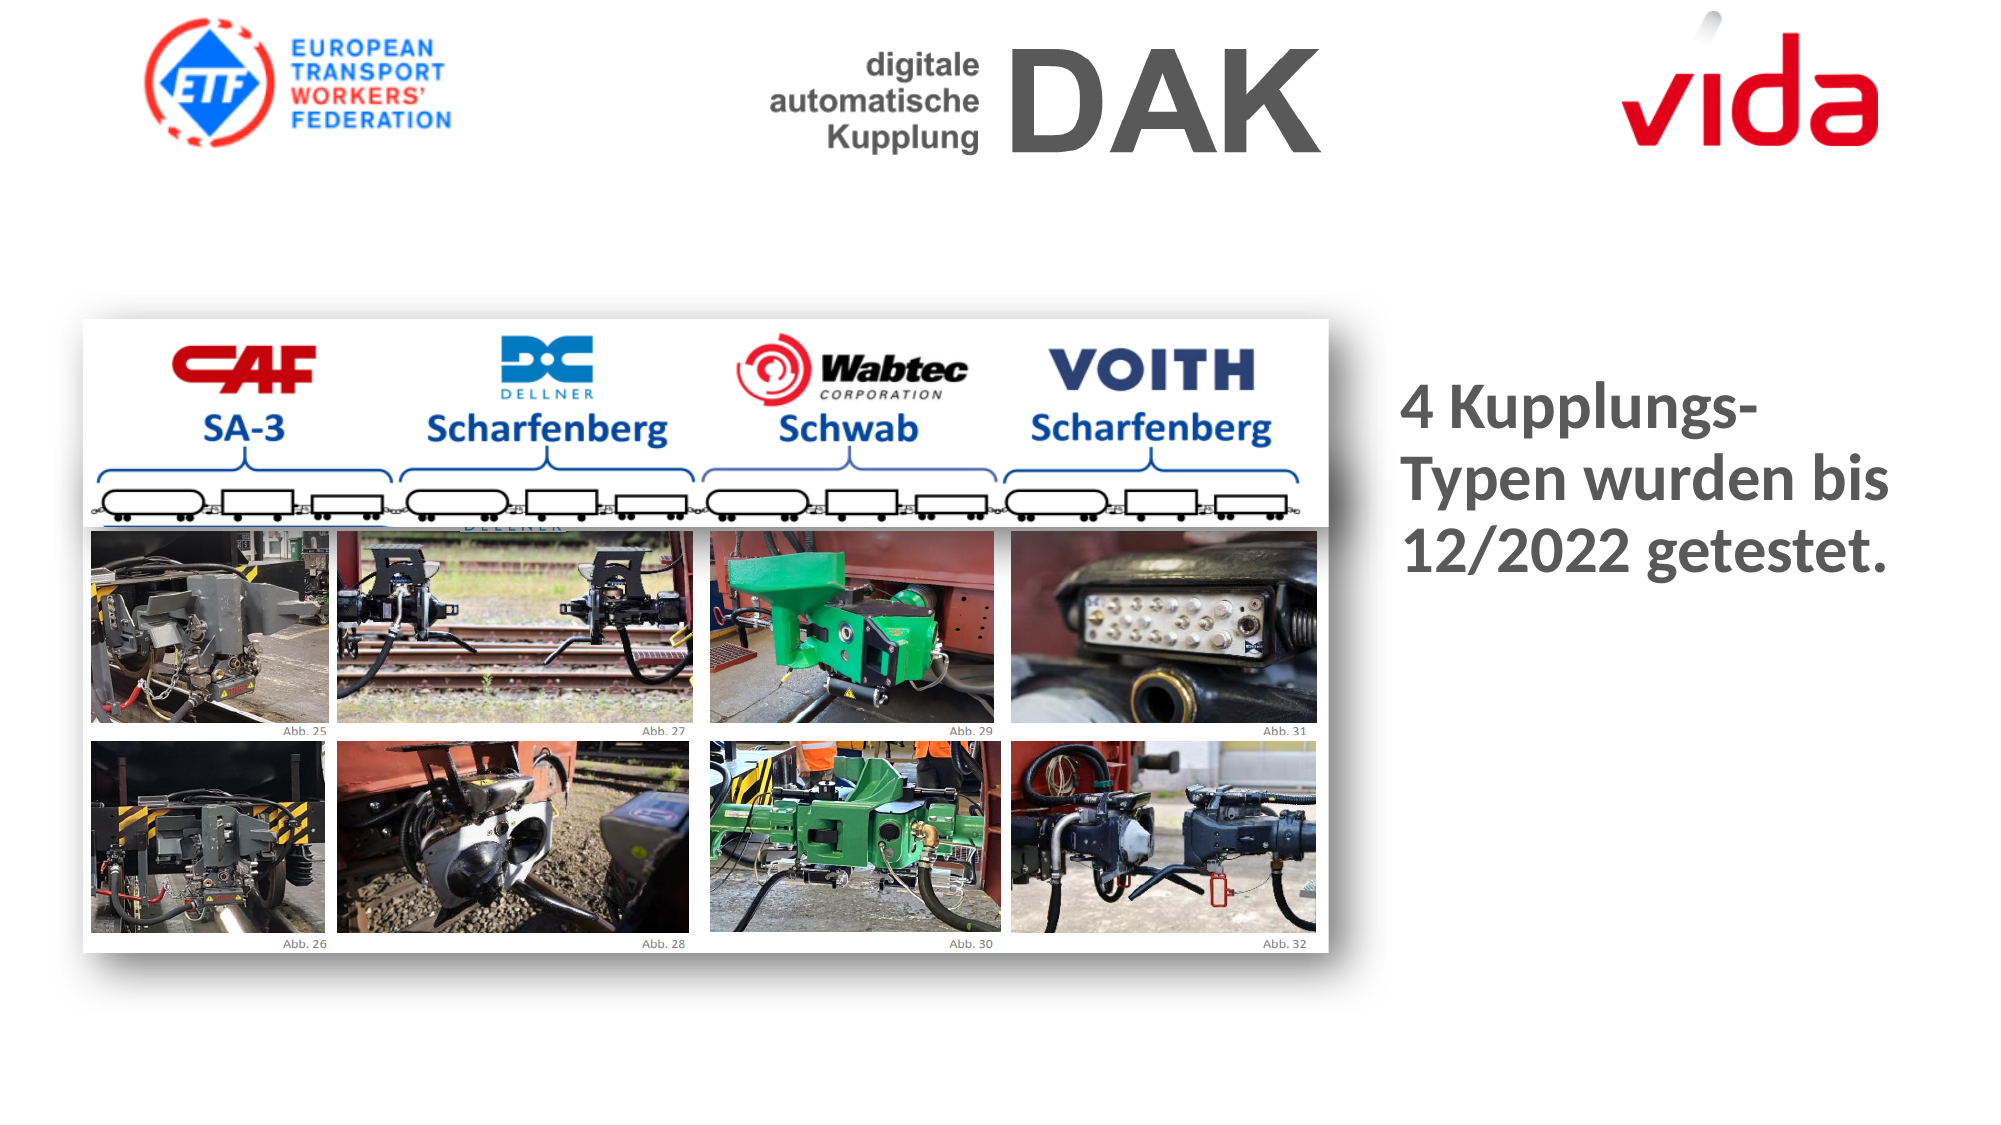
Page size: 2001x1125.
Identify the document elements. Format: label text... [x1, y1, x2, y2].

picture [1622, 11, 1878, 155]
picture [119, 0, 471, 165]
picture [716, 0, 1413, 273]
title 4 Kupplungs- Typen wurden bis 12/2022 getestet. [1385, 319, 1918, 639]
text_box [82, 319, 1329, 953]
